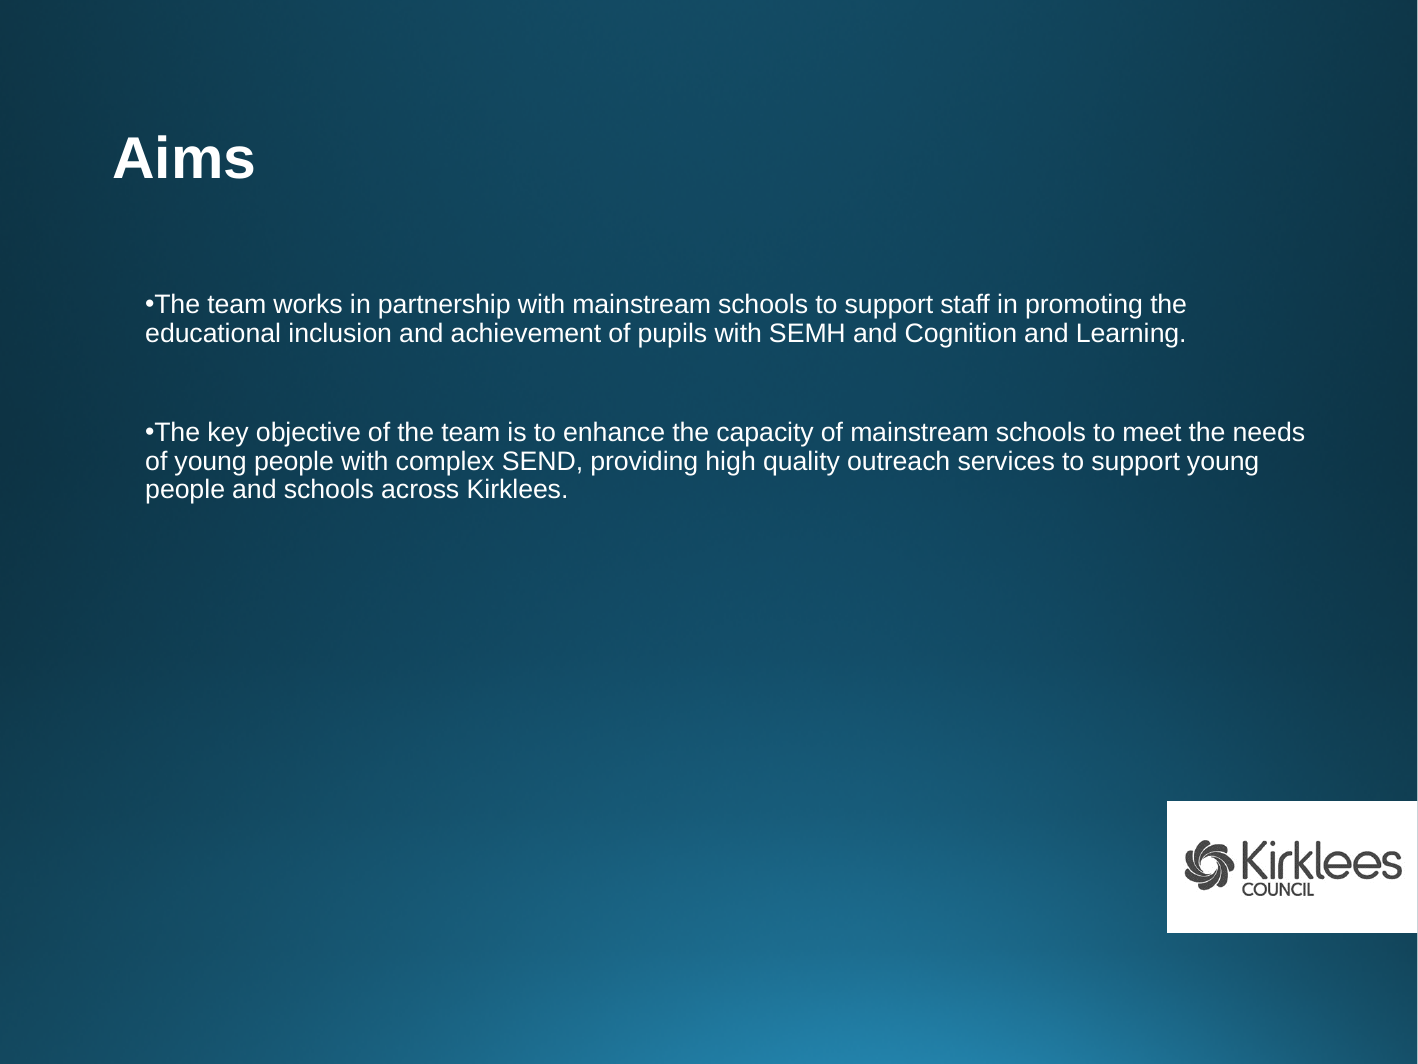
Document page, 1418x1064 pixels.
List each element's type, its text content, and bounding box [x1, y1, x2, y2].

title Aims [97, 56, 1320, 263]
list The team works in partnership with mainstream schools to support staff in promoting the educational inclusion and achievement of pupils with SEMH and Cognition and Learning. The key objective of the team is to enhance the capacity of mainstream schools to meet the needs of young people with complex SEND, providing high quality outreach services to support young people and schools across Kirklees. [130, 283, 1320, 958]
picture [0, 0, 1418, 1064]
